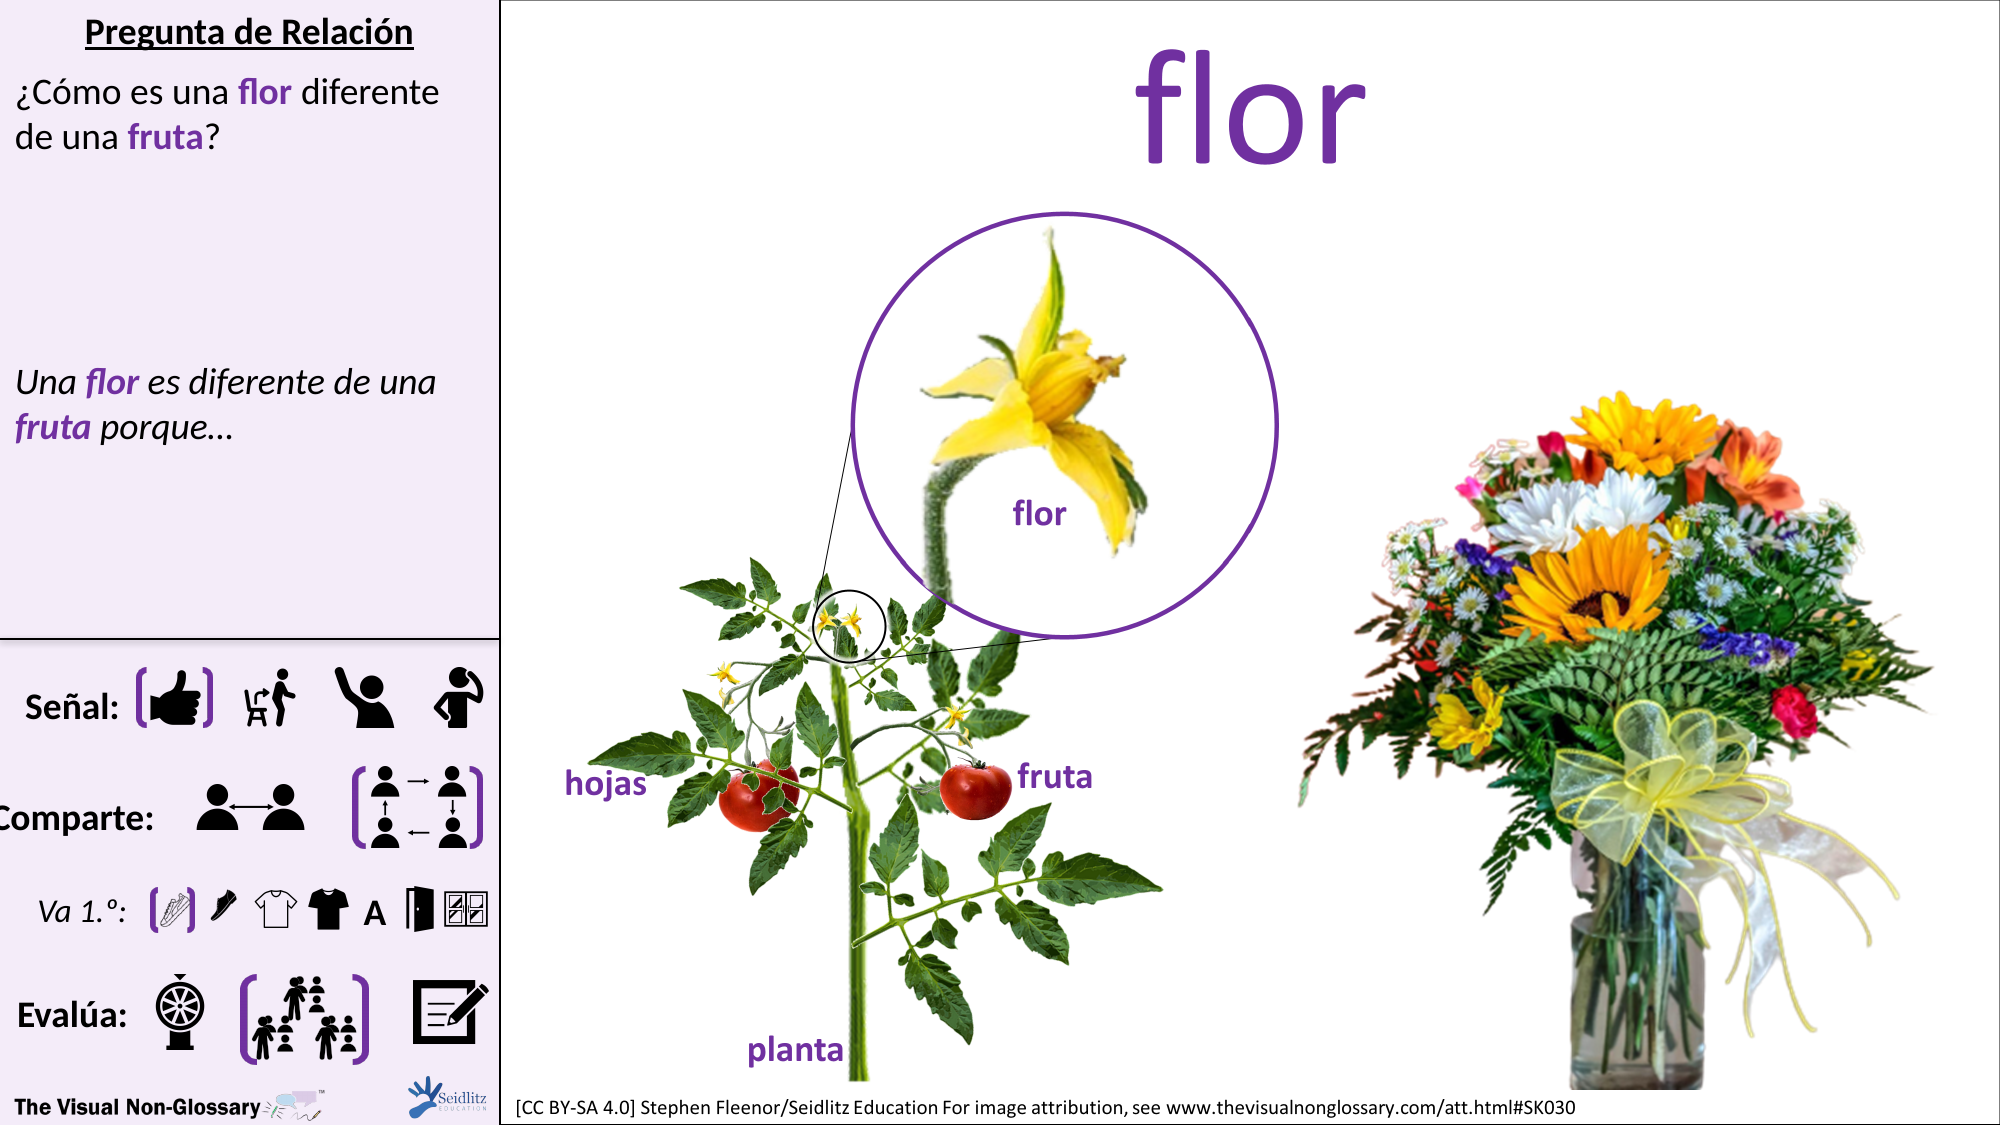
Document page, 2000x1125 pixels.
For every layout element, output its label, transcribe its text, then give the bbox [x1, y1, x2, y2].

picture [0, 1084, 328, 1125]
picture [403, 1073, 495, 1125]
text_box A [348, 880, 402, 941]
picture [397, 886, 490, 932]
text_box Una flor es diferente de una fruta porque… [0, 349, 494, 455]
picture [239, 667, 301, 728]
picture [499, 0, 2000, 1125]
picture [149, 886, 196, 934]
text_box Va 1.º: [22, 881, 143, 937]
text_box Señal: [10, 674, 135, 735]
picture [305, 886, 352, 932]
picture [202, 886, 241, 925]
picture [239, 974, 370, 1066]
picture [352, 766, 484, 850]
text_box Pregunta de Relación [70, 0, 430, 59]
picture [136, 667, 214, 728]
text_box Evalúa: [2, 982, 137, 1043]
picture [428, 667, 490, 728]
picture [253, 886, 299, 932]
picture [334, 667, 395, 728]
picture [142, 974, 218, 1051]
picture [194, 784, 307, 830]
text_box Comparte: [0, 785, 170, 846]
text_box ¿Cómo es una flor diferente de una fruta? [0, 59, 494, 165]
picture [413, 974, 490, 1051]
